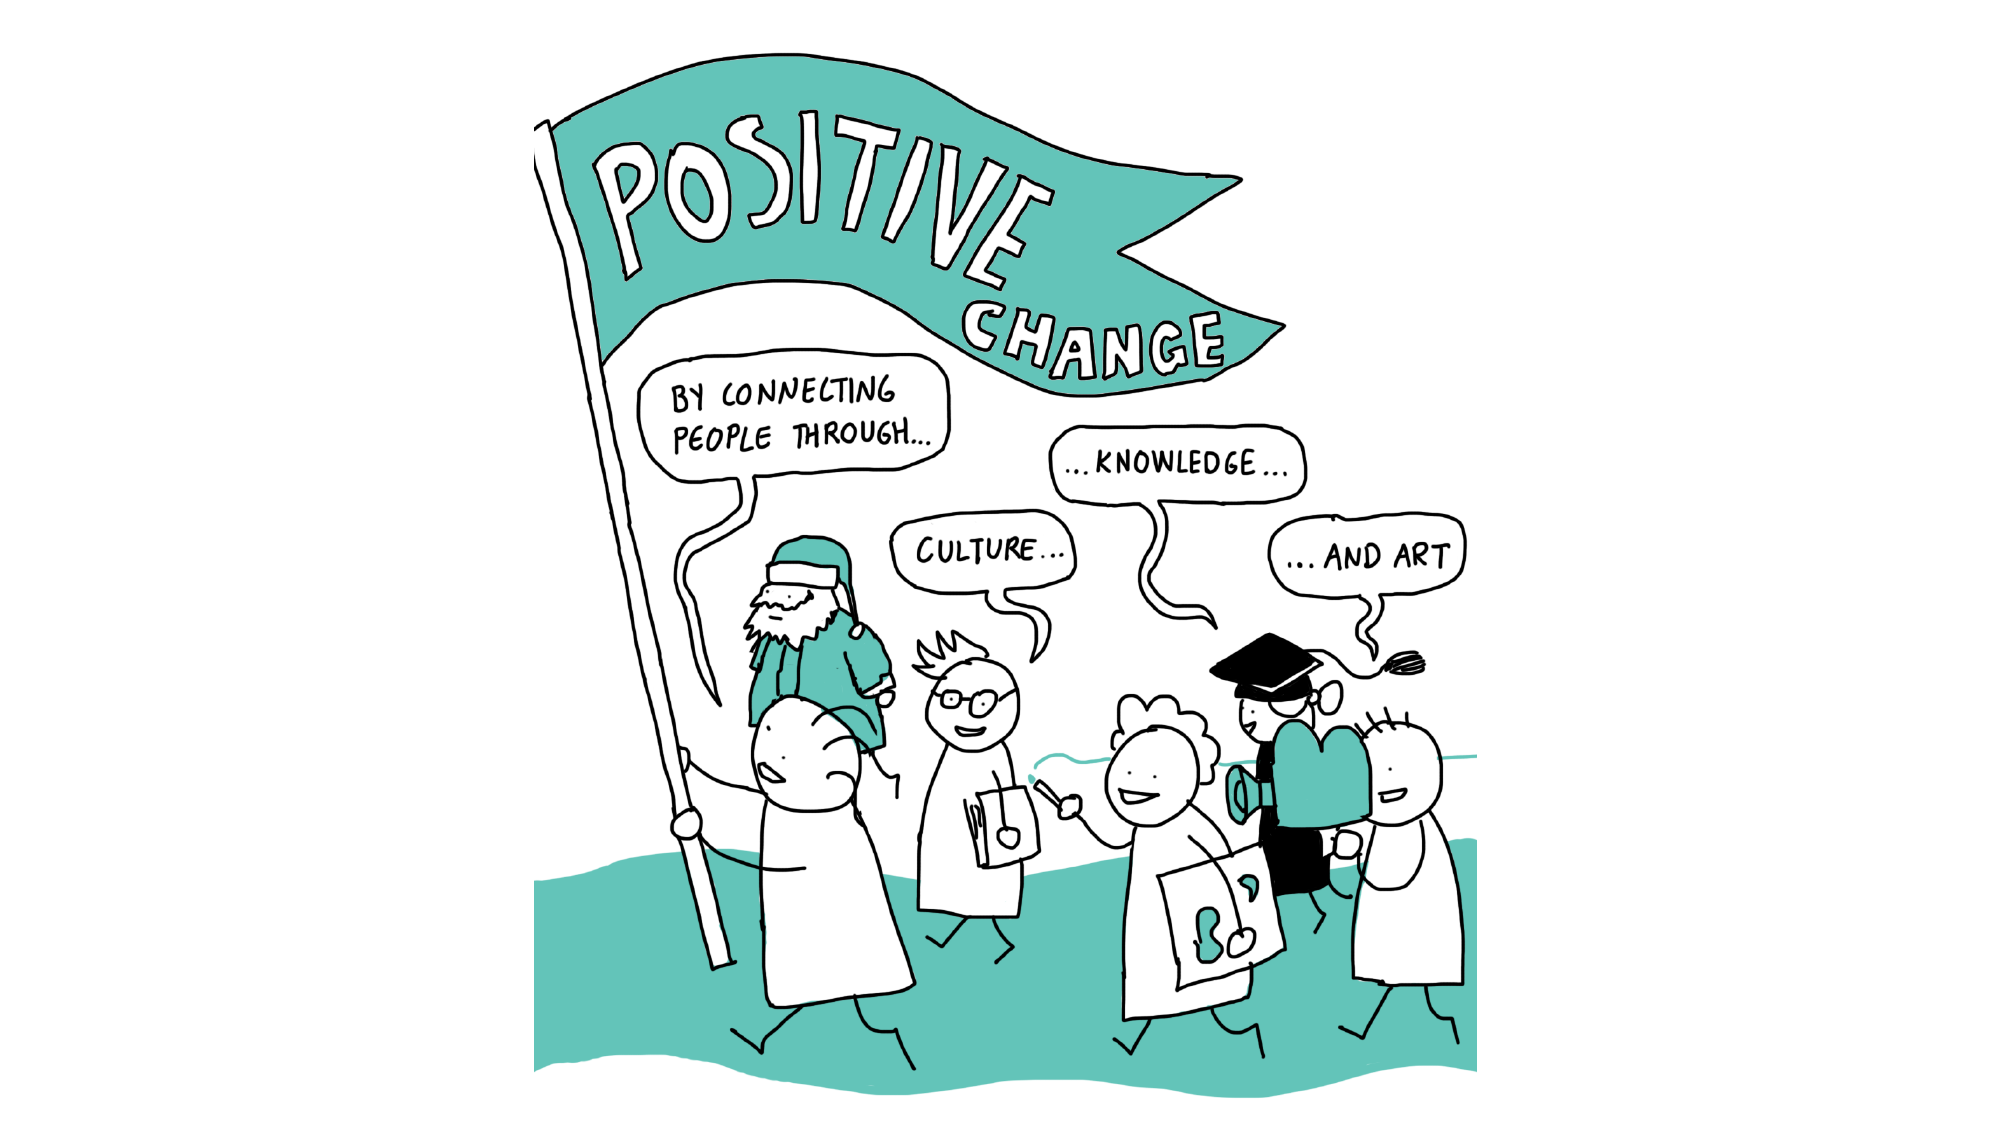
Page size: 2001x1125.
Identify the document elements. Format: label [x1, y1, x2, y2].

picture [523, 0, 1477, 1125]
